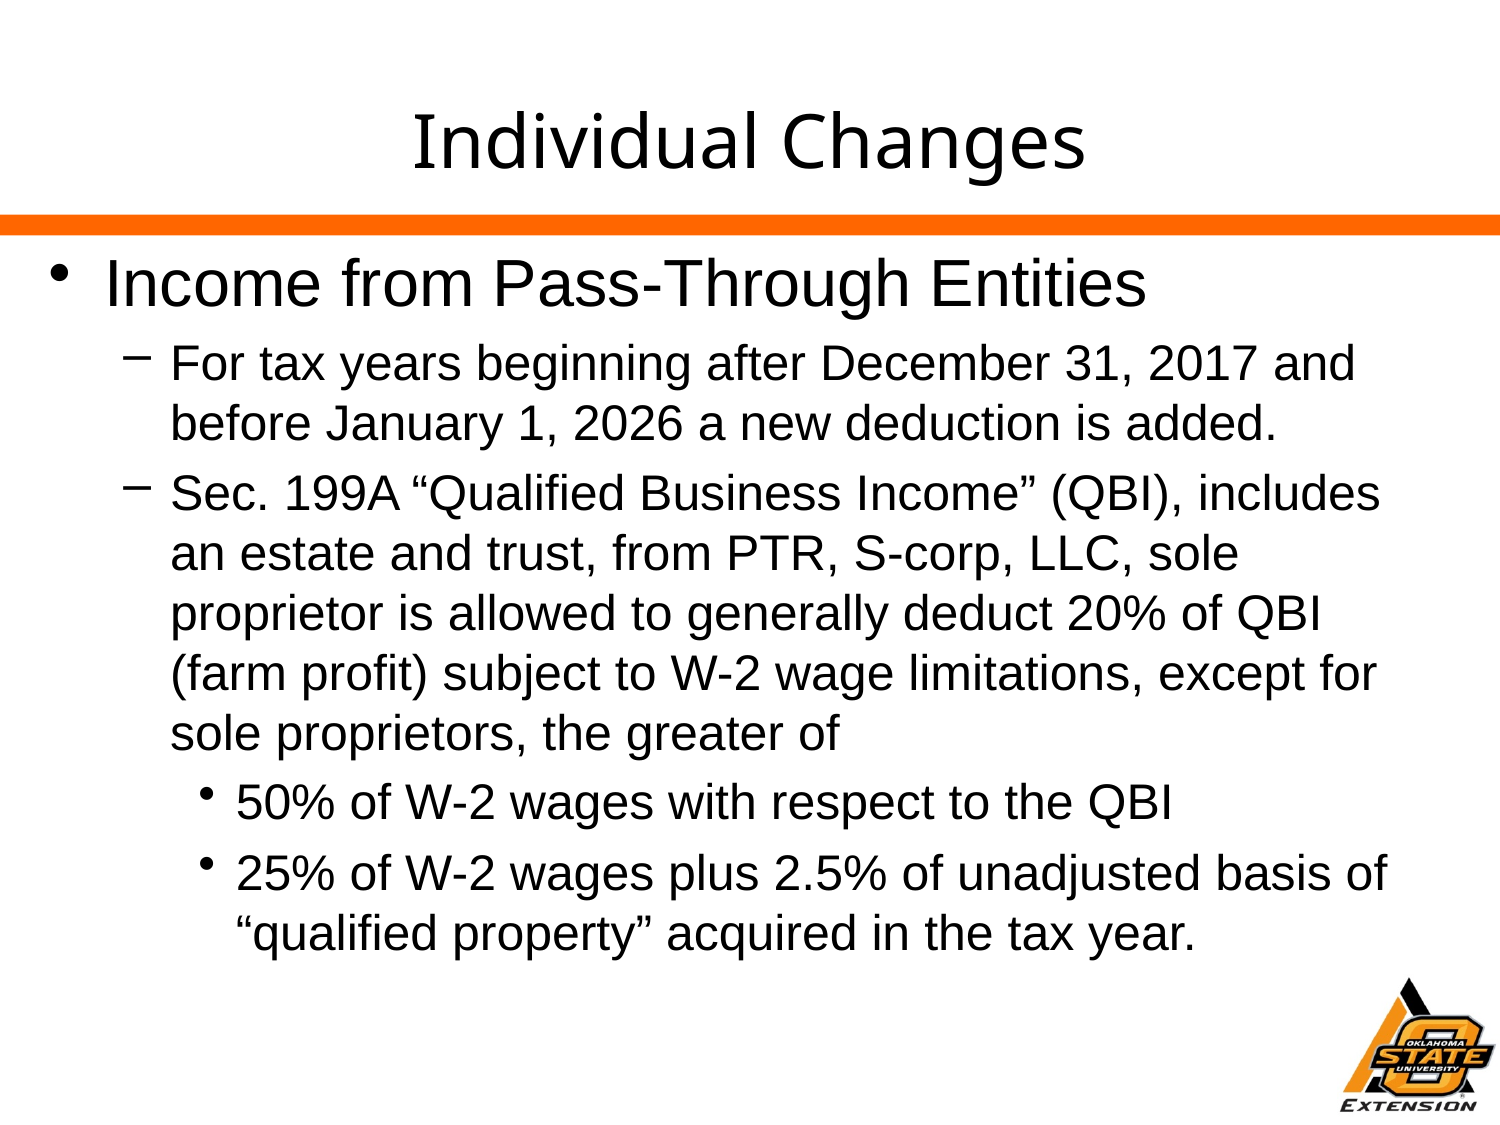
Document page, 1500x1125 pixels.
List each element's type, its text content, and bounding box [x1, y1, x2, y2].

picture [1337, 968, 1500, 1125]
title Individual Changes [74, 44, 1426, 232]
list Income from Pass-Through Entities For tax years beginning after December 31, 2017 and before January 1, 2026 a new deduction is added. Sec. 199A “Qualified Business Income” (QBI), includes an estate and trust, from PTR, S-corp, LLC, sole proprietor is allowed to generally deduct 20% of QBI (farm profit) subject to W-2 wage limitations, except for sole proprietors, the greater of 50% of W-2 wages with respect to the QBI 25% of W-2 wages plus 2.5% of unadjusted basis of “qualified property” acquired in the tax year. [33, 232, 1462, 976]
